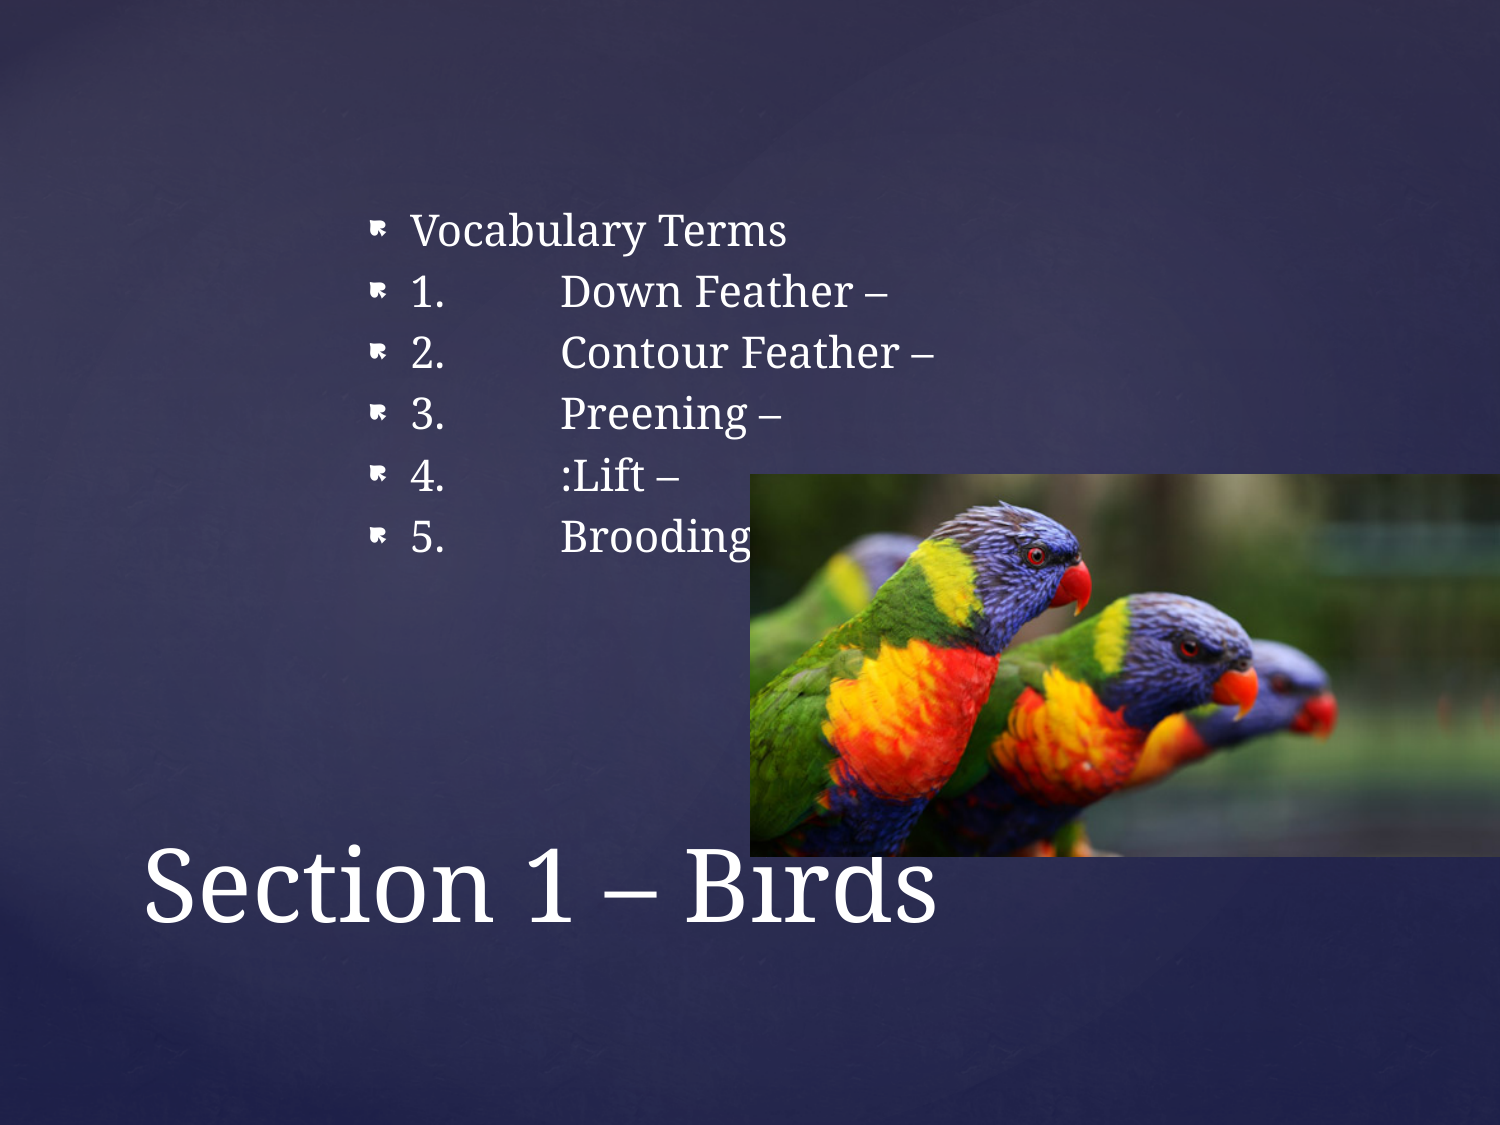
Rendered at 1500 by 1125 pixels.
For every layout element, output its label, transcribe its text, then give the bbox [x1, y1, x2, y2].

title Section 1 – Birds [127, 800, 1365, 950]
picture [749, 474, 1500, 857]
list Vocabulary Terms 1. Down Feather – 2. Contour Feather – 3. Preening – 4. :Lift – 5. Brooding – [350, 112, 1350, 713]
